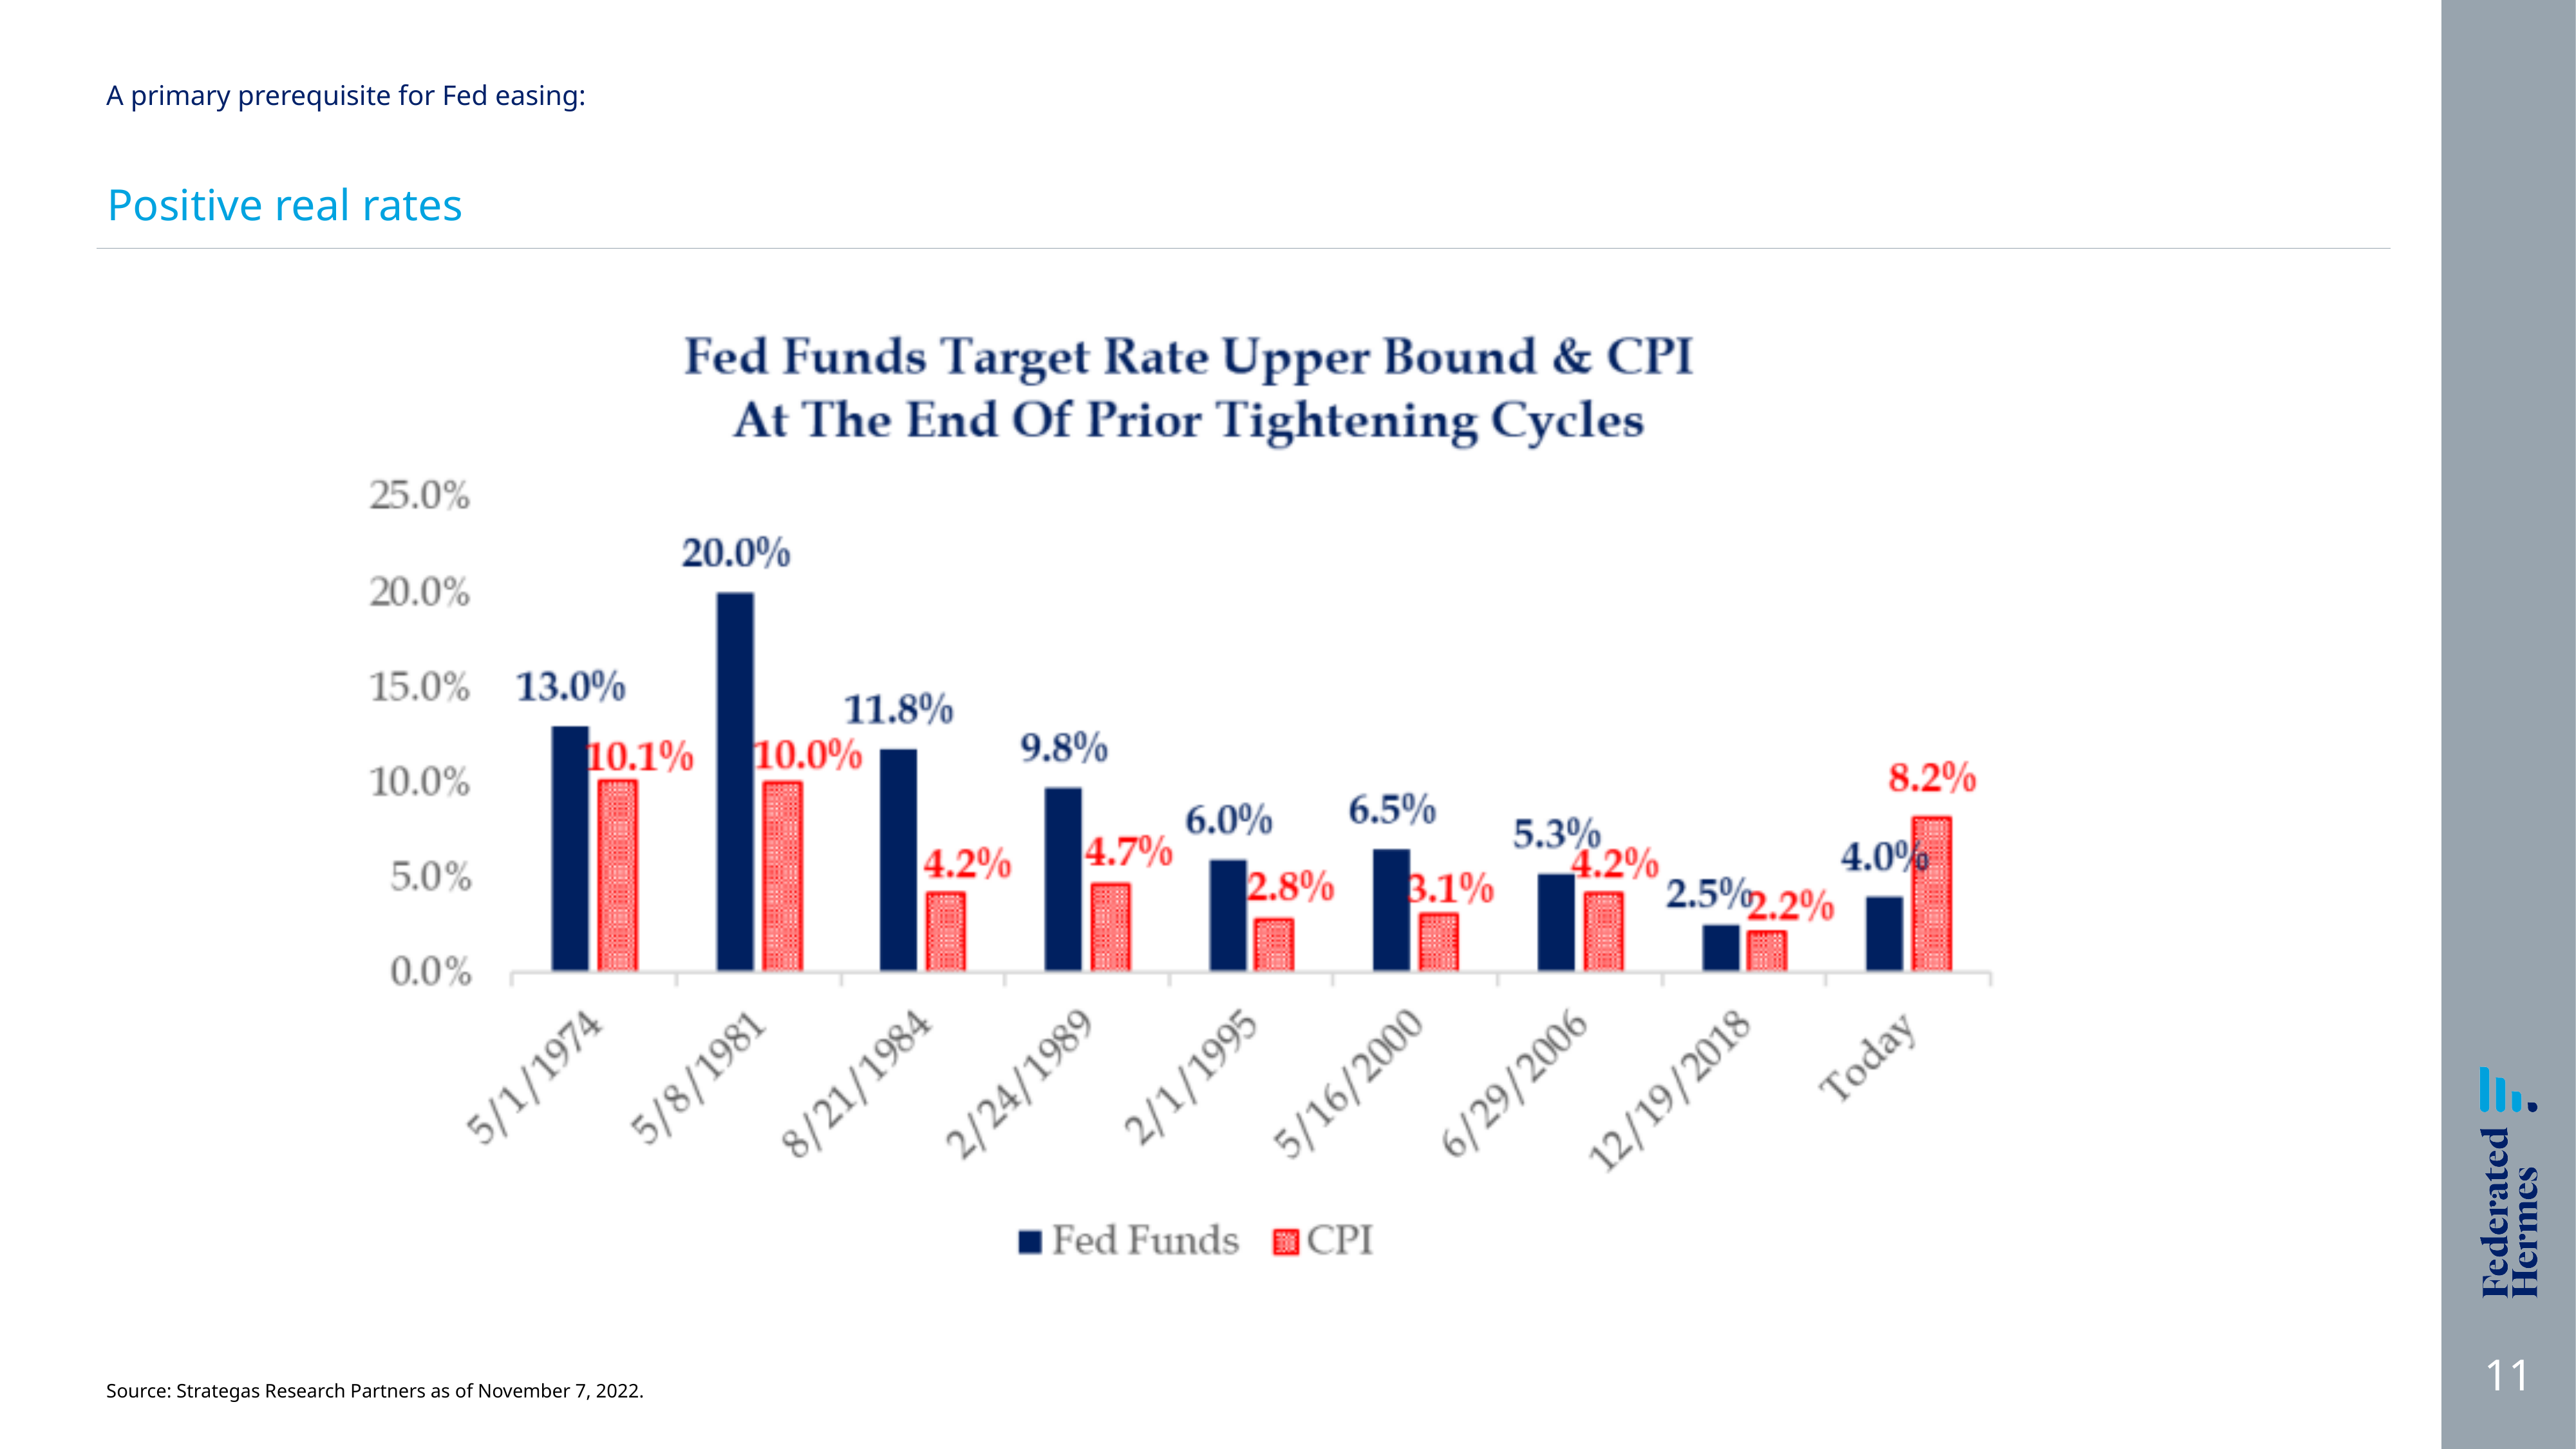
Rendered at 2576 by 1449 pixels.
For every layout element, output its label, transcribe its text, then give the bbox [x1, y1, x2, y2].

title A primary prerequisite for Fed easing: [97, 77, 2391, 178]
subtitle Positive real rates [97, 178, 2391, 244]
list Source: Strategas Research Partners as of November 7, 2022. [97, 1316, 2391, 1407]
picture [362, 321, 2022, 1293]
picture [2480, 1067, 2537, 1298]
